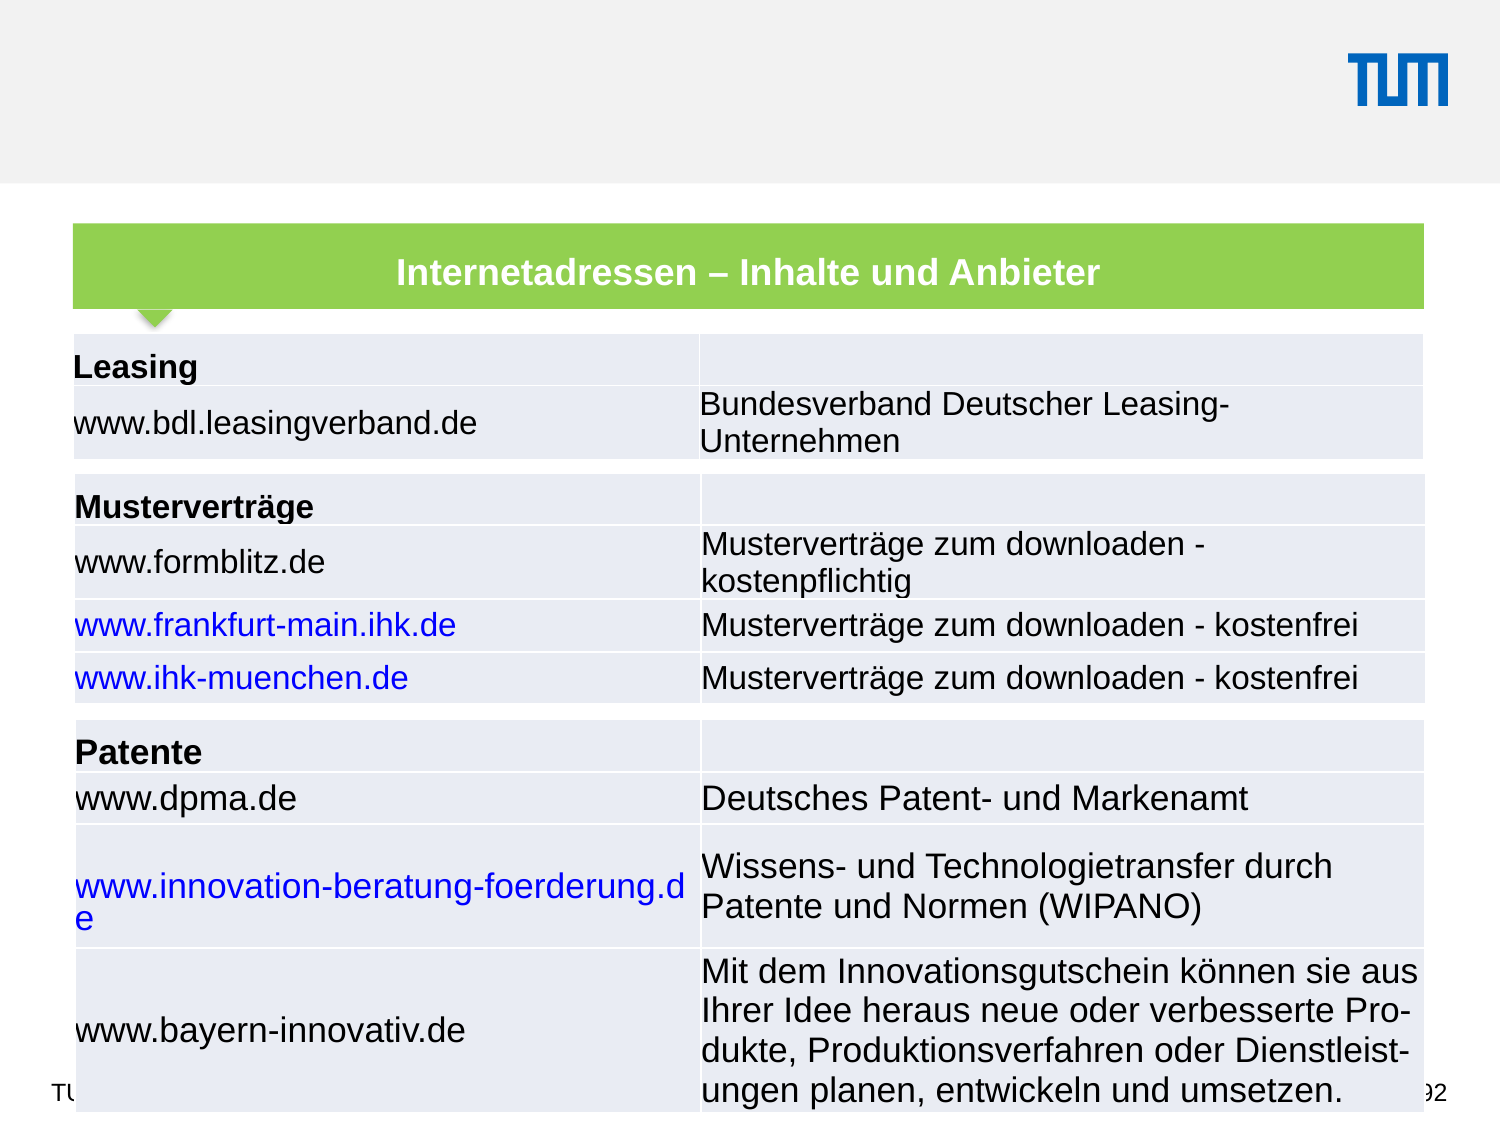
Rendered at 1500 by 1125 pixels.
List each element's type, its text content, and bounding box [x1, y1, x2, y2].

table_cell Wissens- und Technologietransfer durch Patente und Normen (WIPANO) [702, 825, 1424, 947]
list Internetadressen – Inhalte und Anbieter [72, 223, 1424, 309]
table_header [702, 474, 1425, 524]
table_cell Musterverträge zum downloaden - kostenfrei [702, 600, 1425, 651]
table_header Musterverträge [75, 474, 700, 524]
text_box 192 [1111, 1061, 1448, 1122]
table_cell Musterverträge zum downloaden - kostenfrei [702, 653, 1425, 703]
table_cell www.innovation-beratung-foerderung.de [76, 825, 700, 947]
table_cell www.frankfurt-main.ihk.de [75, 600, 700, 651]
table_header Patente [76, 720, 700, 771]
table_cell www.bdl.leasingverband.de [74, 386, 699, 459]
table_cell Mit dem Innovationsgutschein können sie aus Ihrer Idee heraus neue oder verbesserte Pro-dukte, Produktionsverfahren oder Dienstleist-ungen planen, entwickeln und umsetzen. [702, 949, 1424, 1112]
table_cell Bundesverband Deutscher Leasing-Unternehmen [700, 386, 1423, 459]
table_cell Deutsches Patent- und Markenamt [702, 773, 1424, 823]
table_cell www.formblitz.de [75, 526, 700, 598]
table_cell www.bayern-innovativ.de [76, 949, 700, 1112]
table_header [700, 334, 1423, 385]
table_header Leasing [74, 334, 699, 385]
table_cell www.ihk-muenchen.de [75, 653, 700, 703]
table_cell www.dpma.de [76, 773, 700, 823]
table_header [702, 720, 1424, 771]
table_cell Musterverträge zum downloaden - kostenpflichtig [702, 526, 1425, 598]
